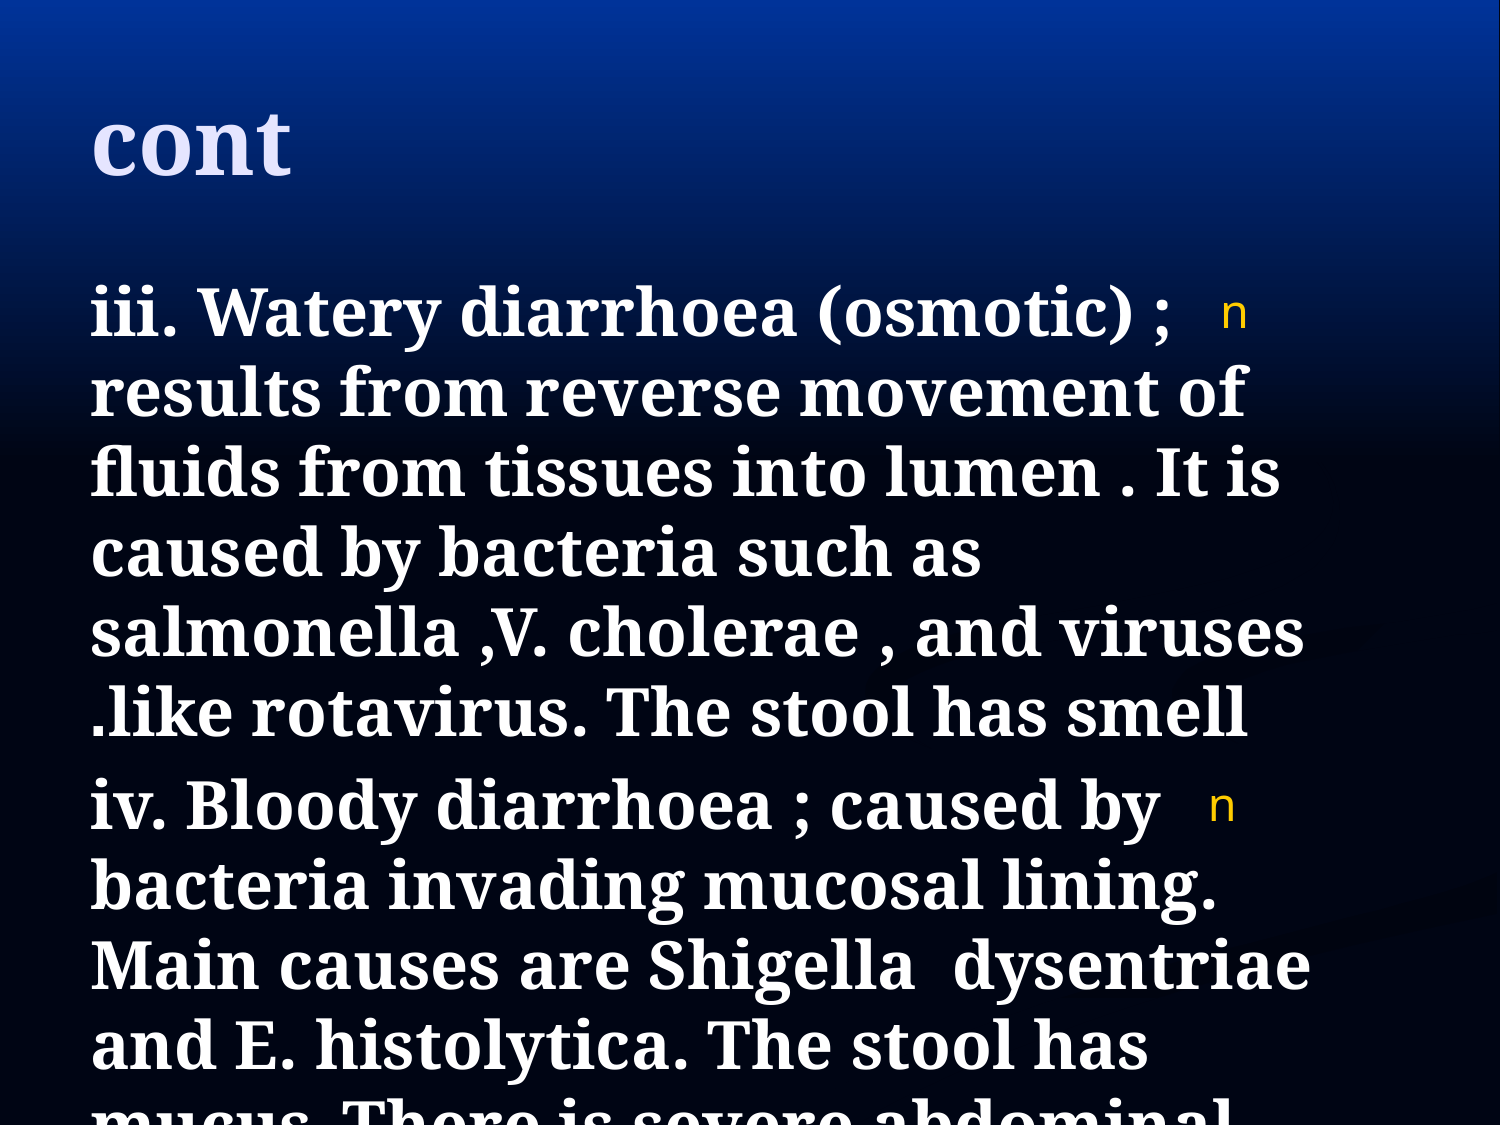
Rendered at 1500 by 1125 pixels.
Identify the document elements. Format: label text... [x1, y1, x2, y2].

list iii. Watery diarrhoea (osmotic) ; results from reverse movement of fluids from tissues into lumen . It is caused by bacteria such as salmonella ,V. cholerae , and viruses like rotavirus. The stool has smell. iv. Bloody diarrhoea ; caused by bacteria invading mucosal lining. Main causes are Shigella dysentriae and E. histolytica. The stool has mucus .There is severe abdominal pain, anorexia and rapid weight loss. [74, 262, 1426, 1006]
title cont [74, 44, 1426, 233]
